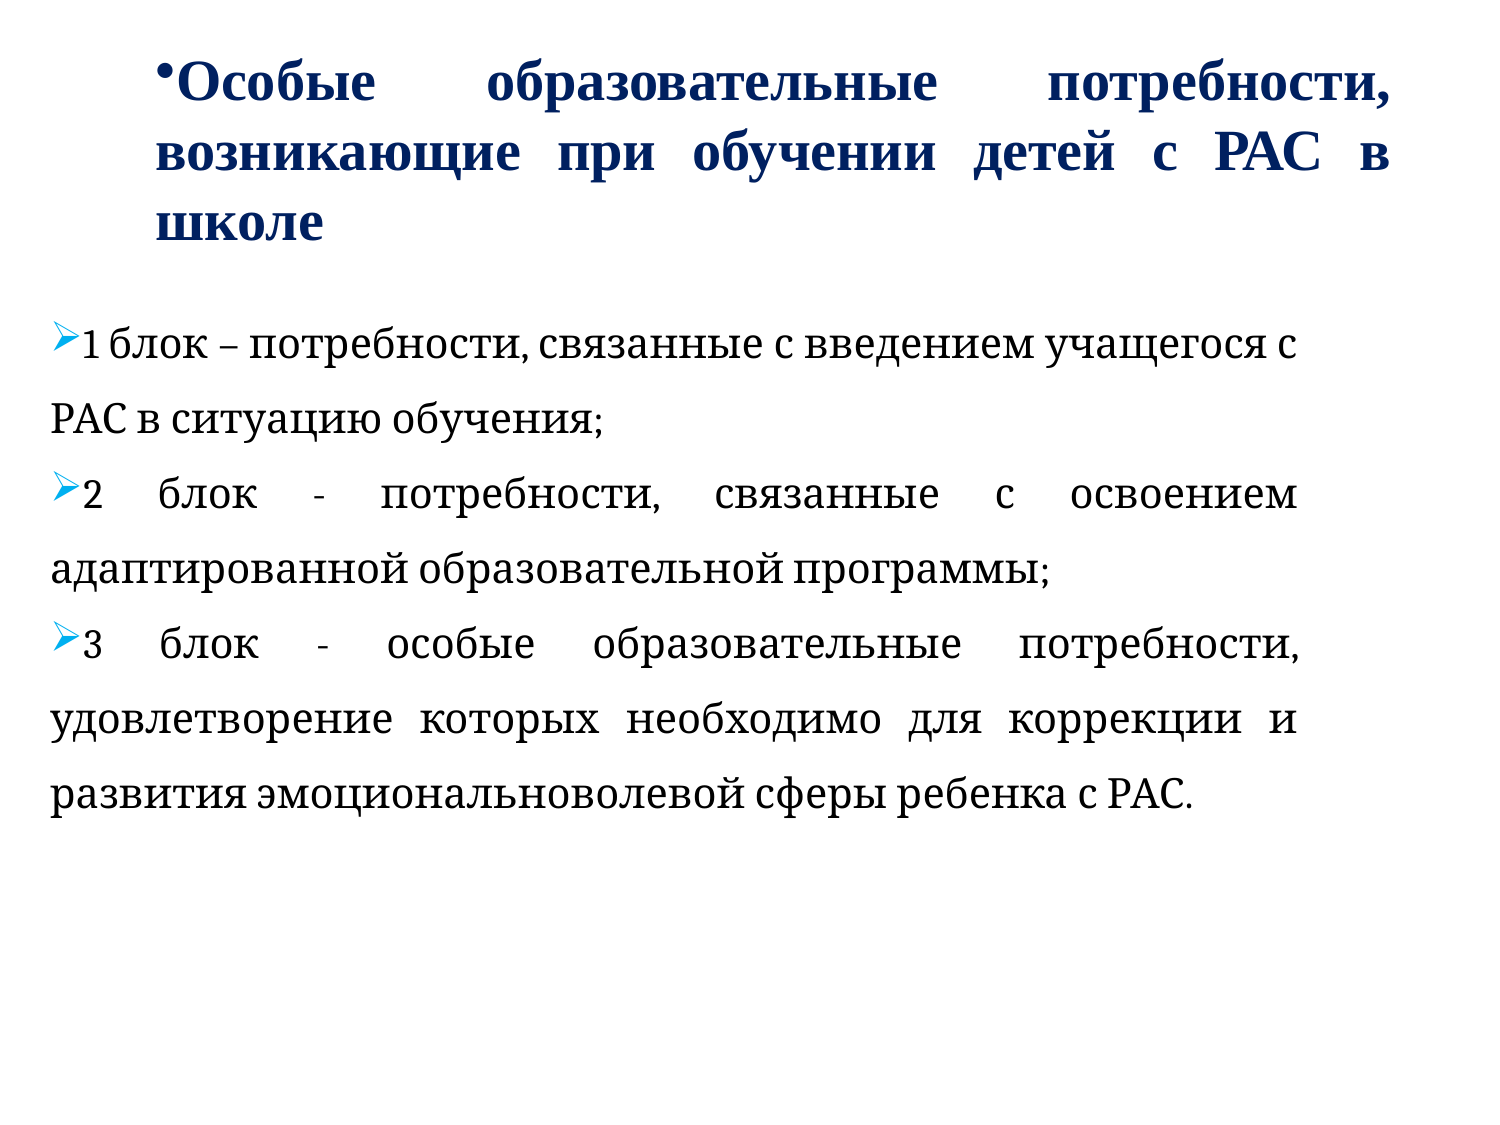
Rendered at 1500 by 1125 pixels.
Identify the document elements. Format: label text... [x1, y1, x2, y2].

text_box 1 блок – потребности, связанные с введением учащегося с РАС в ситуацию обучения; 2 блок - потребности, связанные с освоением адаптированной образовательной программы; 3 блок - особые образовательные потребности, удовлетворение которых необходимо для коррекции и развития эмоциональноволевой сферы ребенка с РАС. [35, 284, 1313, 900]
text_box Особые образовательные потребности, возникающие при обучении детей с РАС в школе [140, 35, 1407, 260]
